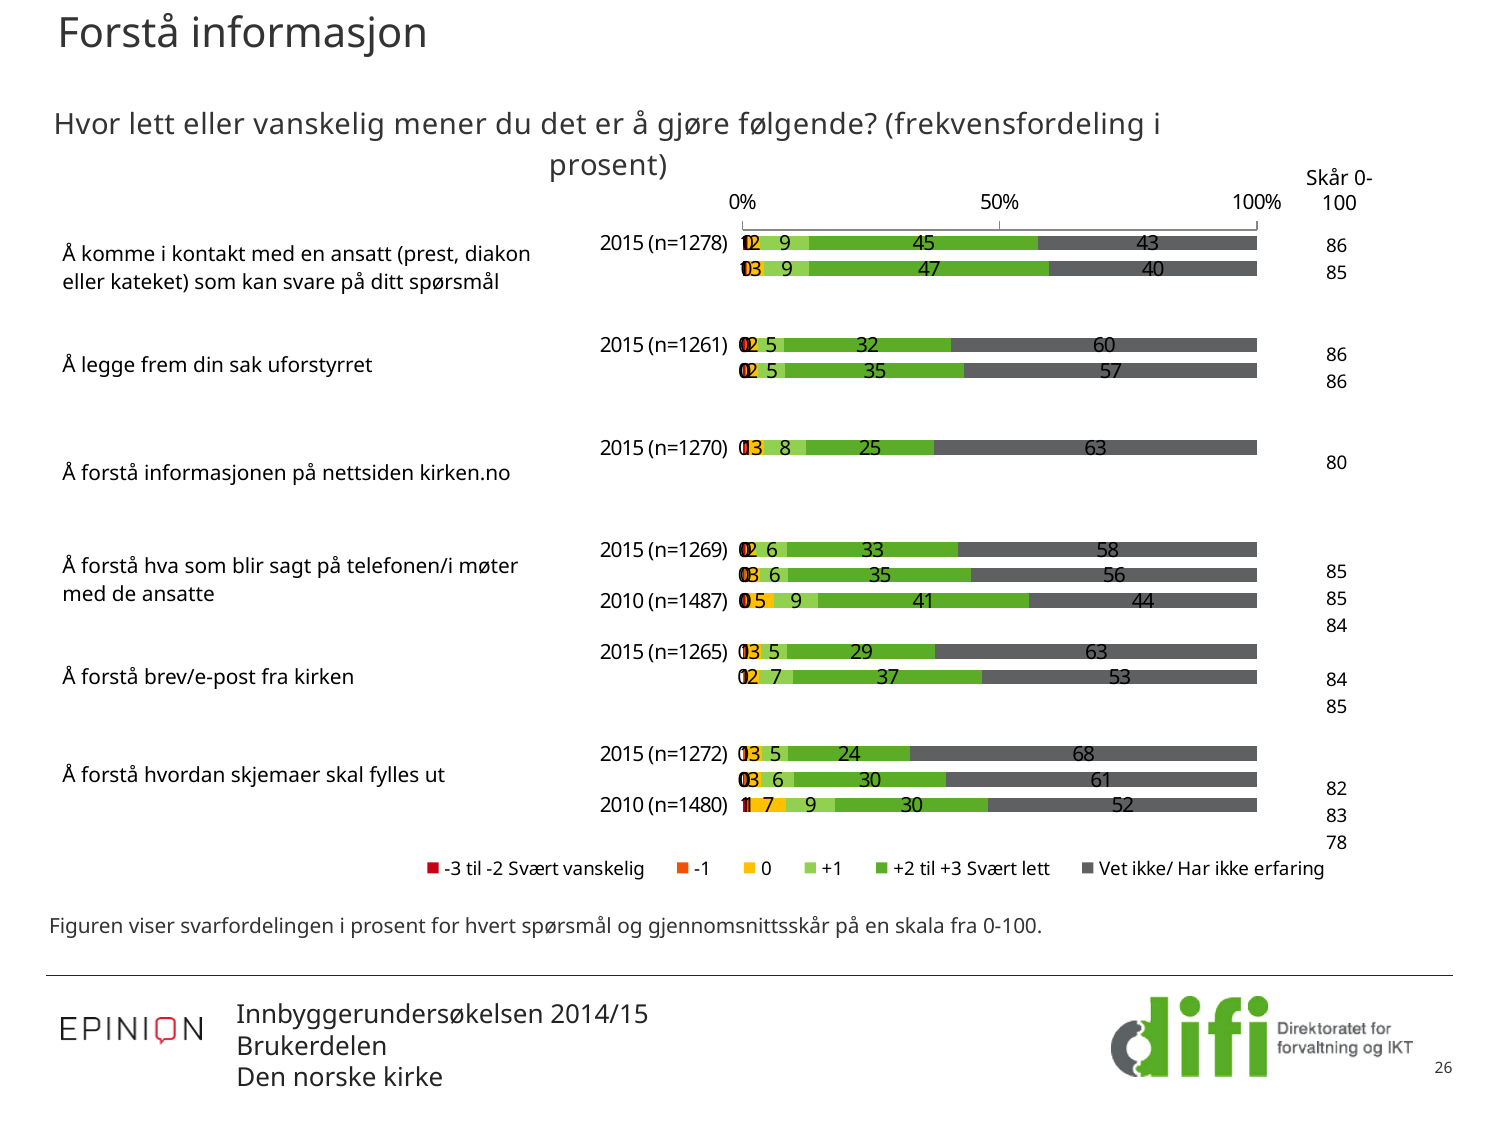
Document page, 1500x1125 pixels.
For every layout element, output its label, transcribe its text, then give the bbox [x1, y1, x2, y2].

chart [46, 93, 1454, 895]
title Forstå informasjon [57, 0, 1463, 125]
picture [1111, 996, 1413, 1077]
list Figuren viser svarfordelingen i prosent for hvert spørsmål og gjennomsnittsskår på en skala fra 0-100. [49, 901, 1454, 956]
slide_number 26 [1369, 1037, 1453, 1079]
picture [61, 1017, 202, 1045]
